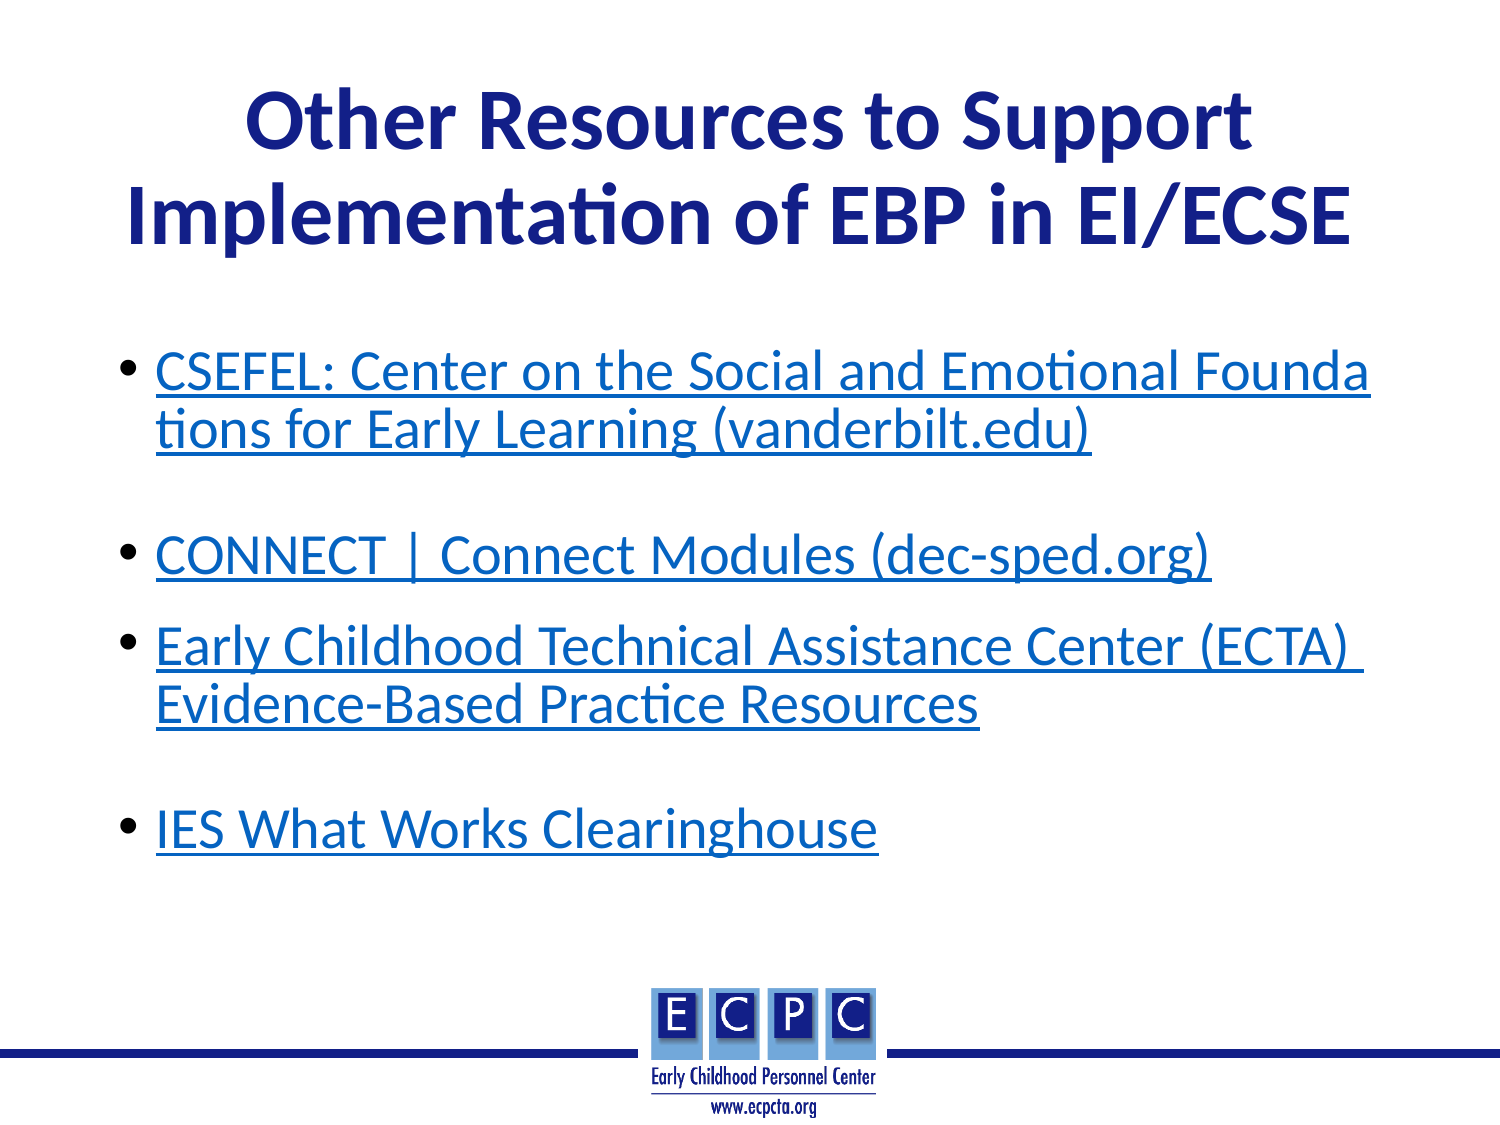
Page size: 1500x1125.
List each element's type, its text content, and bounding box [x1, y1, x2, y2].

picture [651, 1039, 876, 1118]
list CSEFEL: Center on the Social and Emotional Foundations for Early Learning (vanderbilt.edu) CONNECT | Connect Modules (dec-sped.org) Early Childhood Technical Assistance Center (ECTA) Evidence-Based Practice Resources IES What Works Clearinghouse [103, 324, 1397, 1039]
title Other Resources to Support Implementation of EBP in EI/ECSE [103, 59, 1397, 278]
